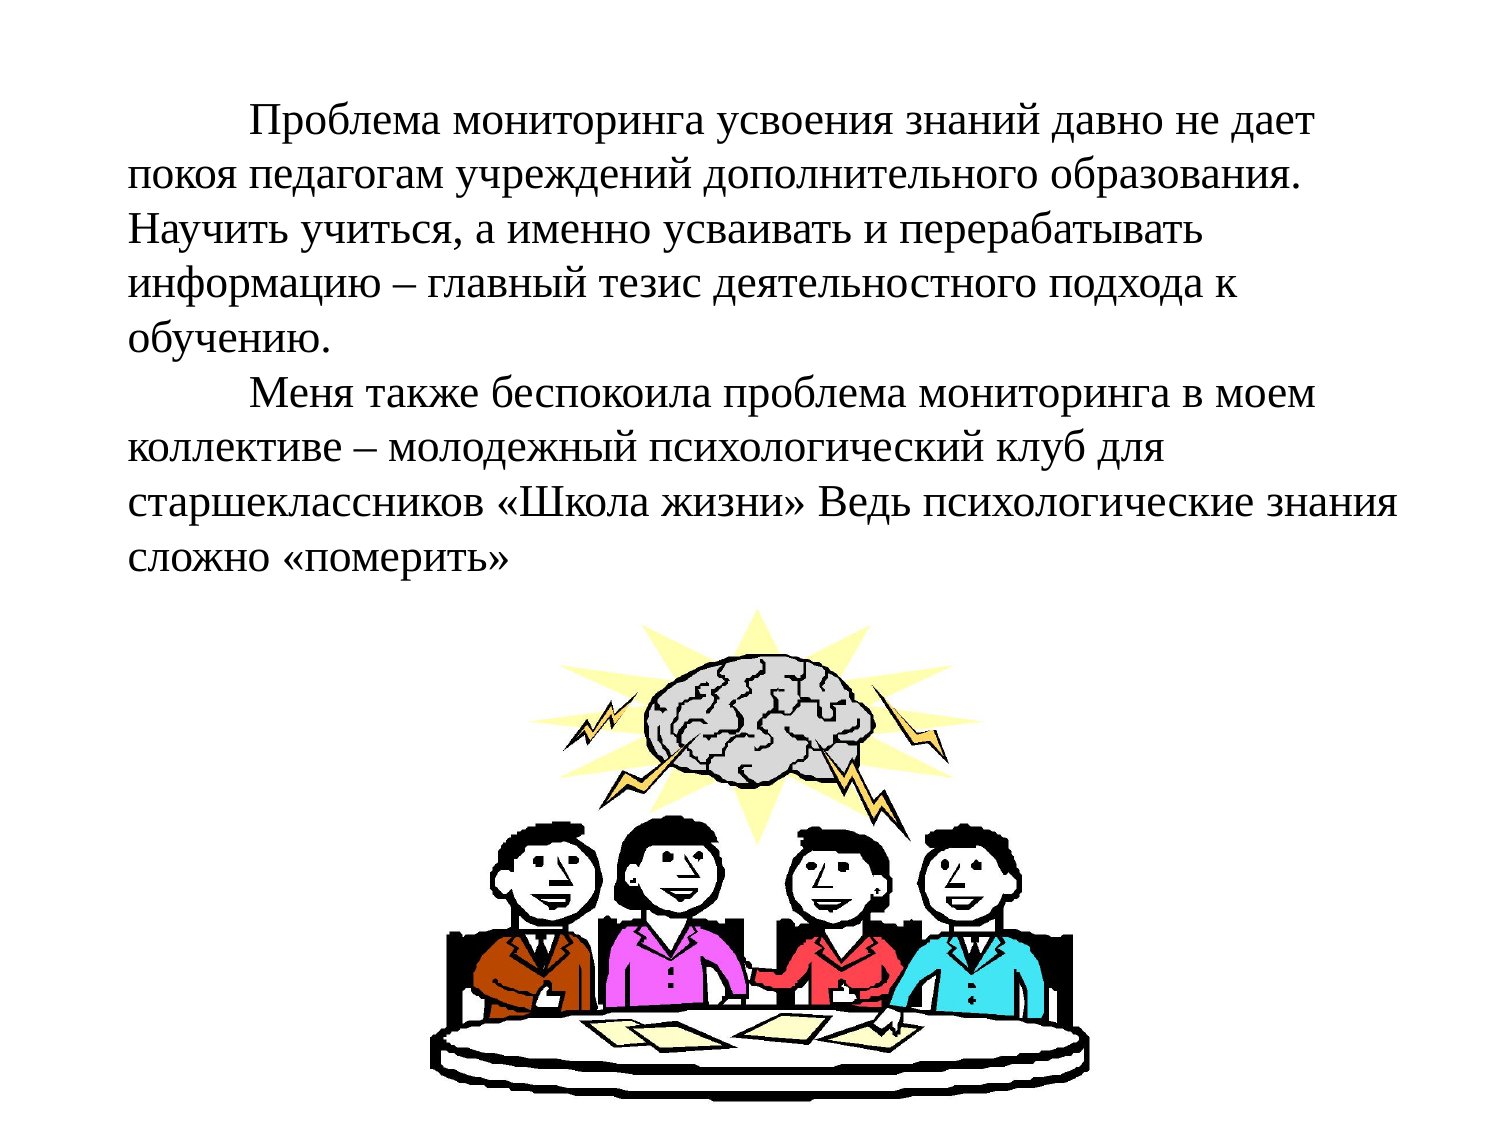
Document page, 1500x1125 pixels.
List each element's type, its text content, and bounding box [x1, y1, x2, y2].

picture [430, 604, 1093, 1105]
title Проблема мониторинга усвоения знаний давно не дает покоя педагогам учреждений дополнительного образования. Научить учиться, а именно усваивать и перерабатывать информацию – главный тезис деятельностного подхода к обучению. Меня также беспокоила проблема мониторинга в моем коллективе – молодежный психологический клуб для старшеклассников «Школа жизни» Ведь психологические знания сложно «померить» [112, 78, 1436, 591]
